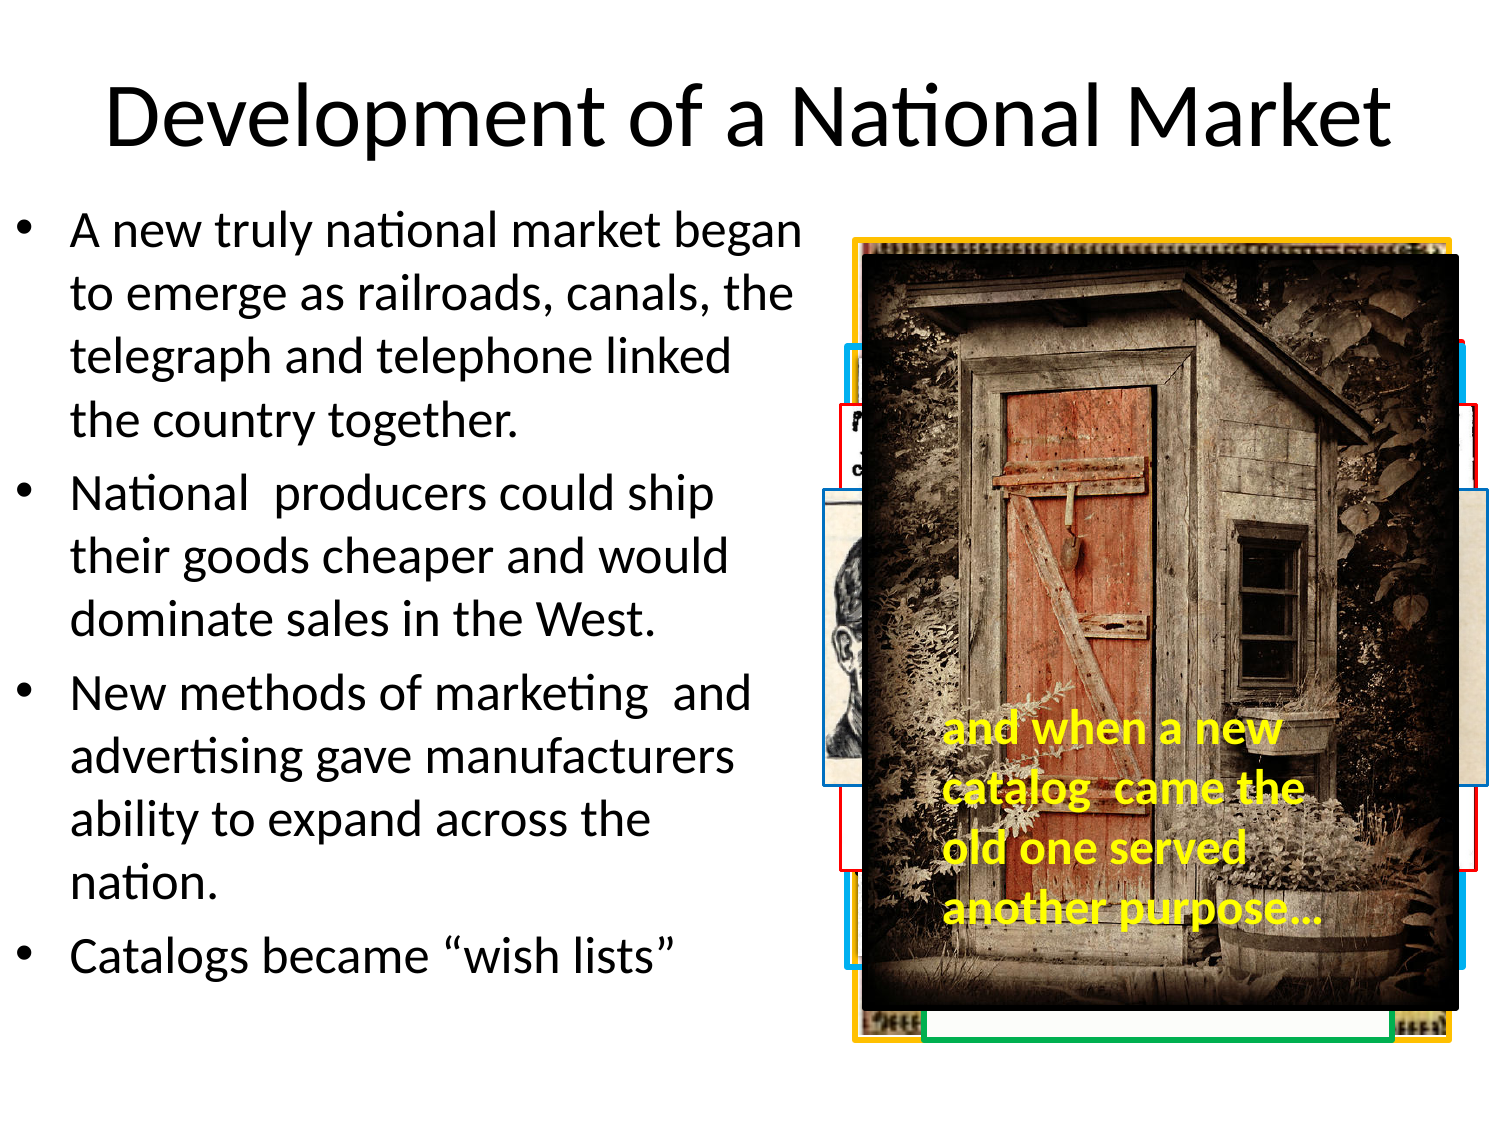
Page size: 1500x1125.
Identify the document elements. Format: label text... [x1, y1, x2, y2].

list A new truly national market began to emerge as railroads, canals, the telegraph and telephone linked the country together. National producers could ship their goods cheaper and would dominate sales in the West. New methods of marketing and advertising gave manufacturers ability to expand across the nation. Catalogs became “wish lists” [0, 187, 825, 1050]
title Development of a National Market [75, 45, 1425, 175]
picture [824, 242, 1487, 1038]
